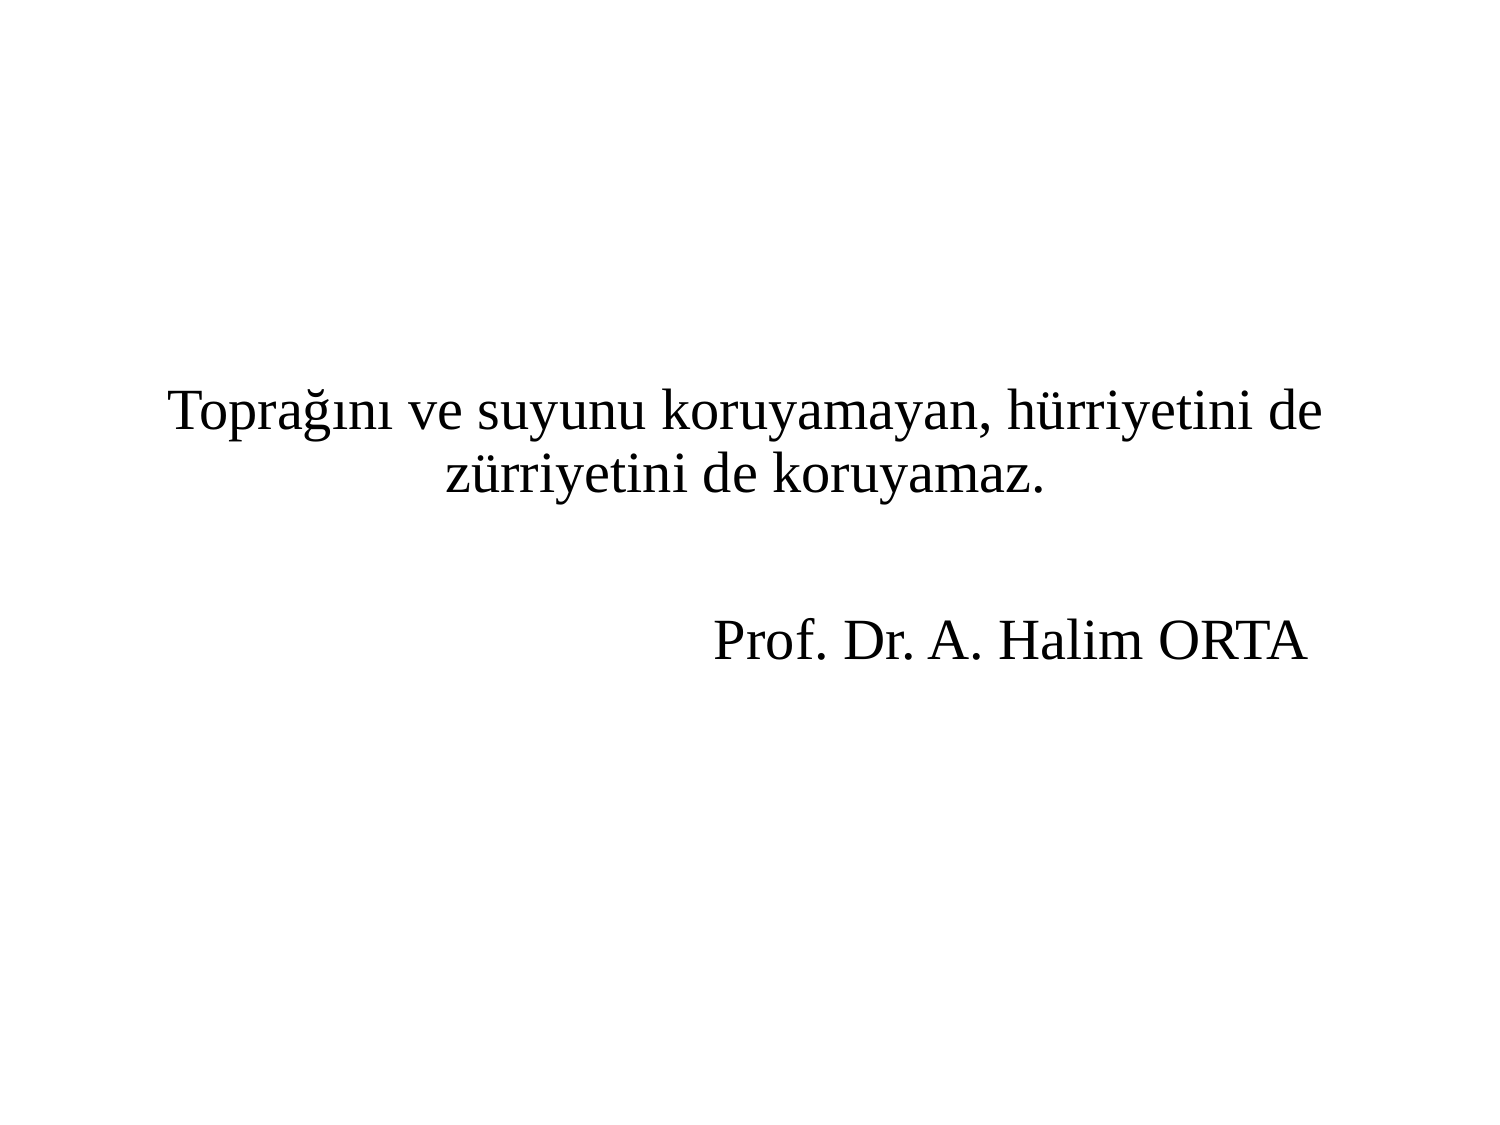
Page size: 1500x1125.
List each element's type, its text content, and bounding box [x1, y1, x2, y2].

list Toprağını ve suyunu koruyamayan, hürriyetini de zürriyetini de koruyamaz. Prof. Dr. A. Halim ORTA [99, 371, 1393, 1086]
